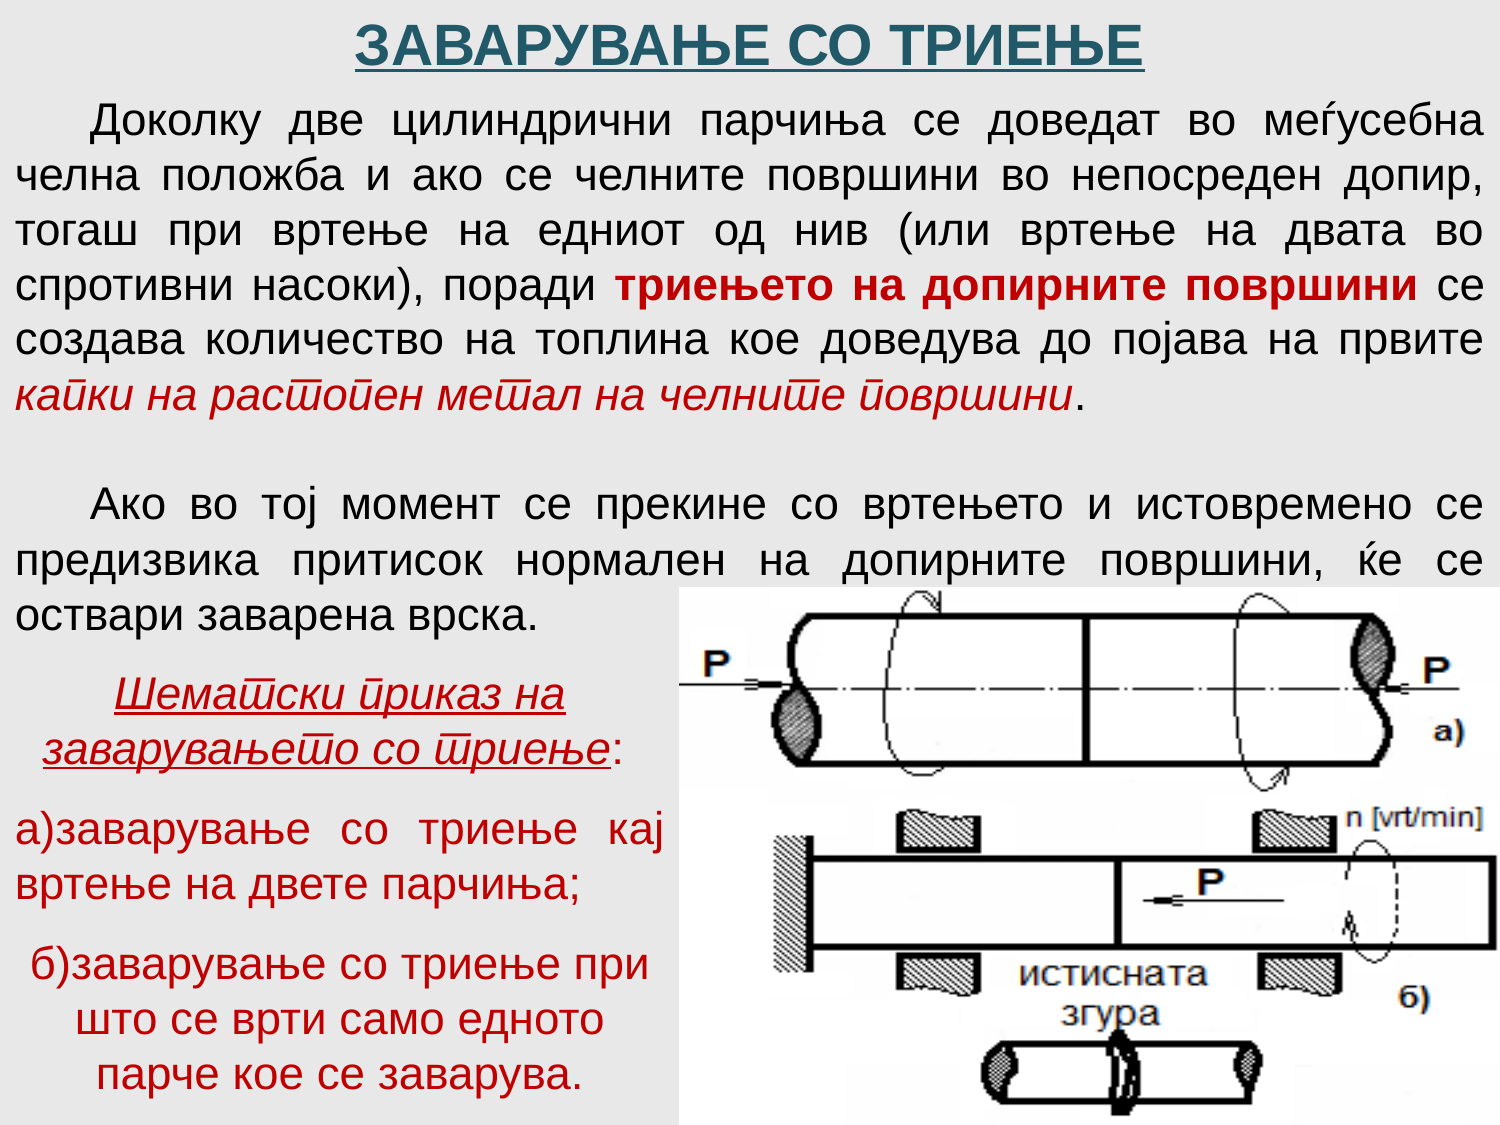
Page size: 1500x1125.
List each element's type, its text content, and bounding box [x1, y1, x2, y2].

picture [679, 587, 1500, 1125]
text_box ЗАВАРУВАЊЕ СО ТРИЕЊЕ [0, 0, 1500, 81]
text_box Шематски приказ на заварувањето со триење: а)заварување со триење кај вртење на двете парчиња; б)заварување со триење при што се врти само едното парче кое се заварува. [0, 656, 674, 1106]
text_box Доколку две цилиндрични парчиња се доведат во меѓусебна челна положба и ако се челните површини во непосреден допир, тогаш при вртење на едниот од нив (или вртење на двата во спротивни насоки), поради триењето на допирните површини се создава количество на топлина кое доведува до појава на првите капки на растопен метал на челните површини. Ако во тој момент се прекине со вртењето и истовремено се предизвика притисок нормален на допирните површини, ќе се оствари заварена врска. [0, 81, 1500, 647]
